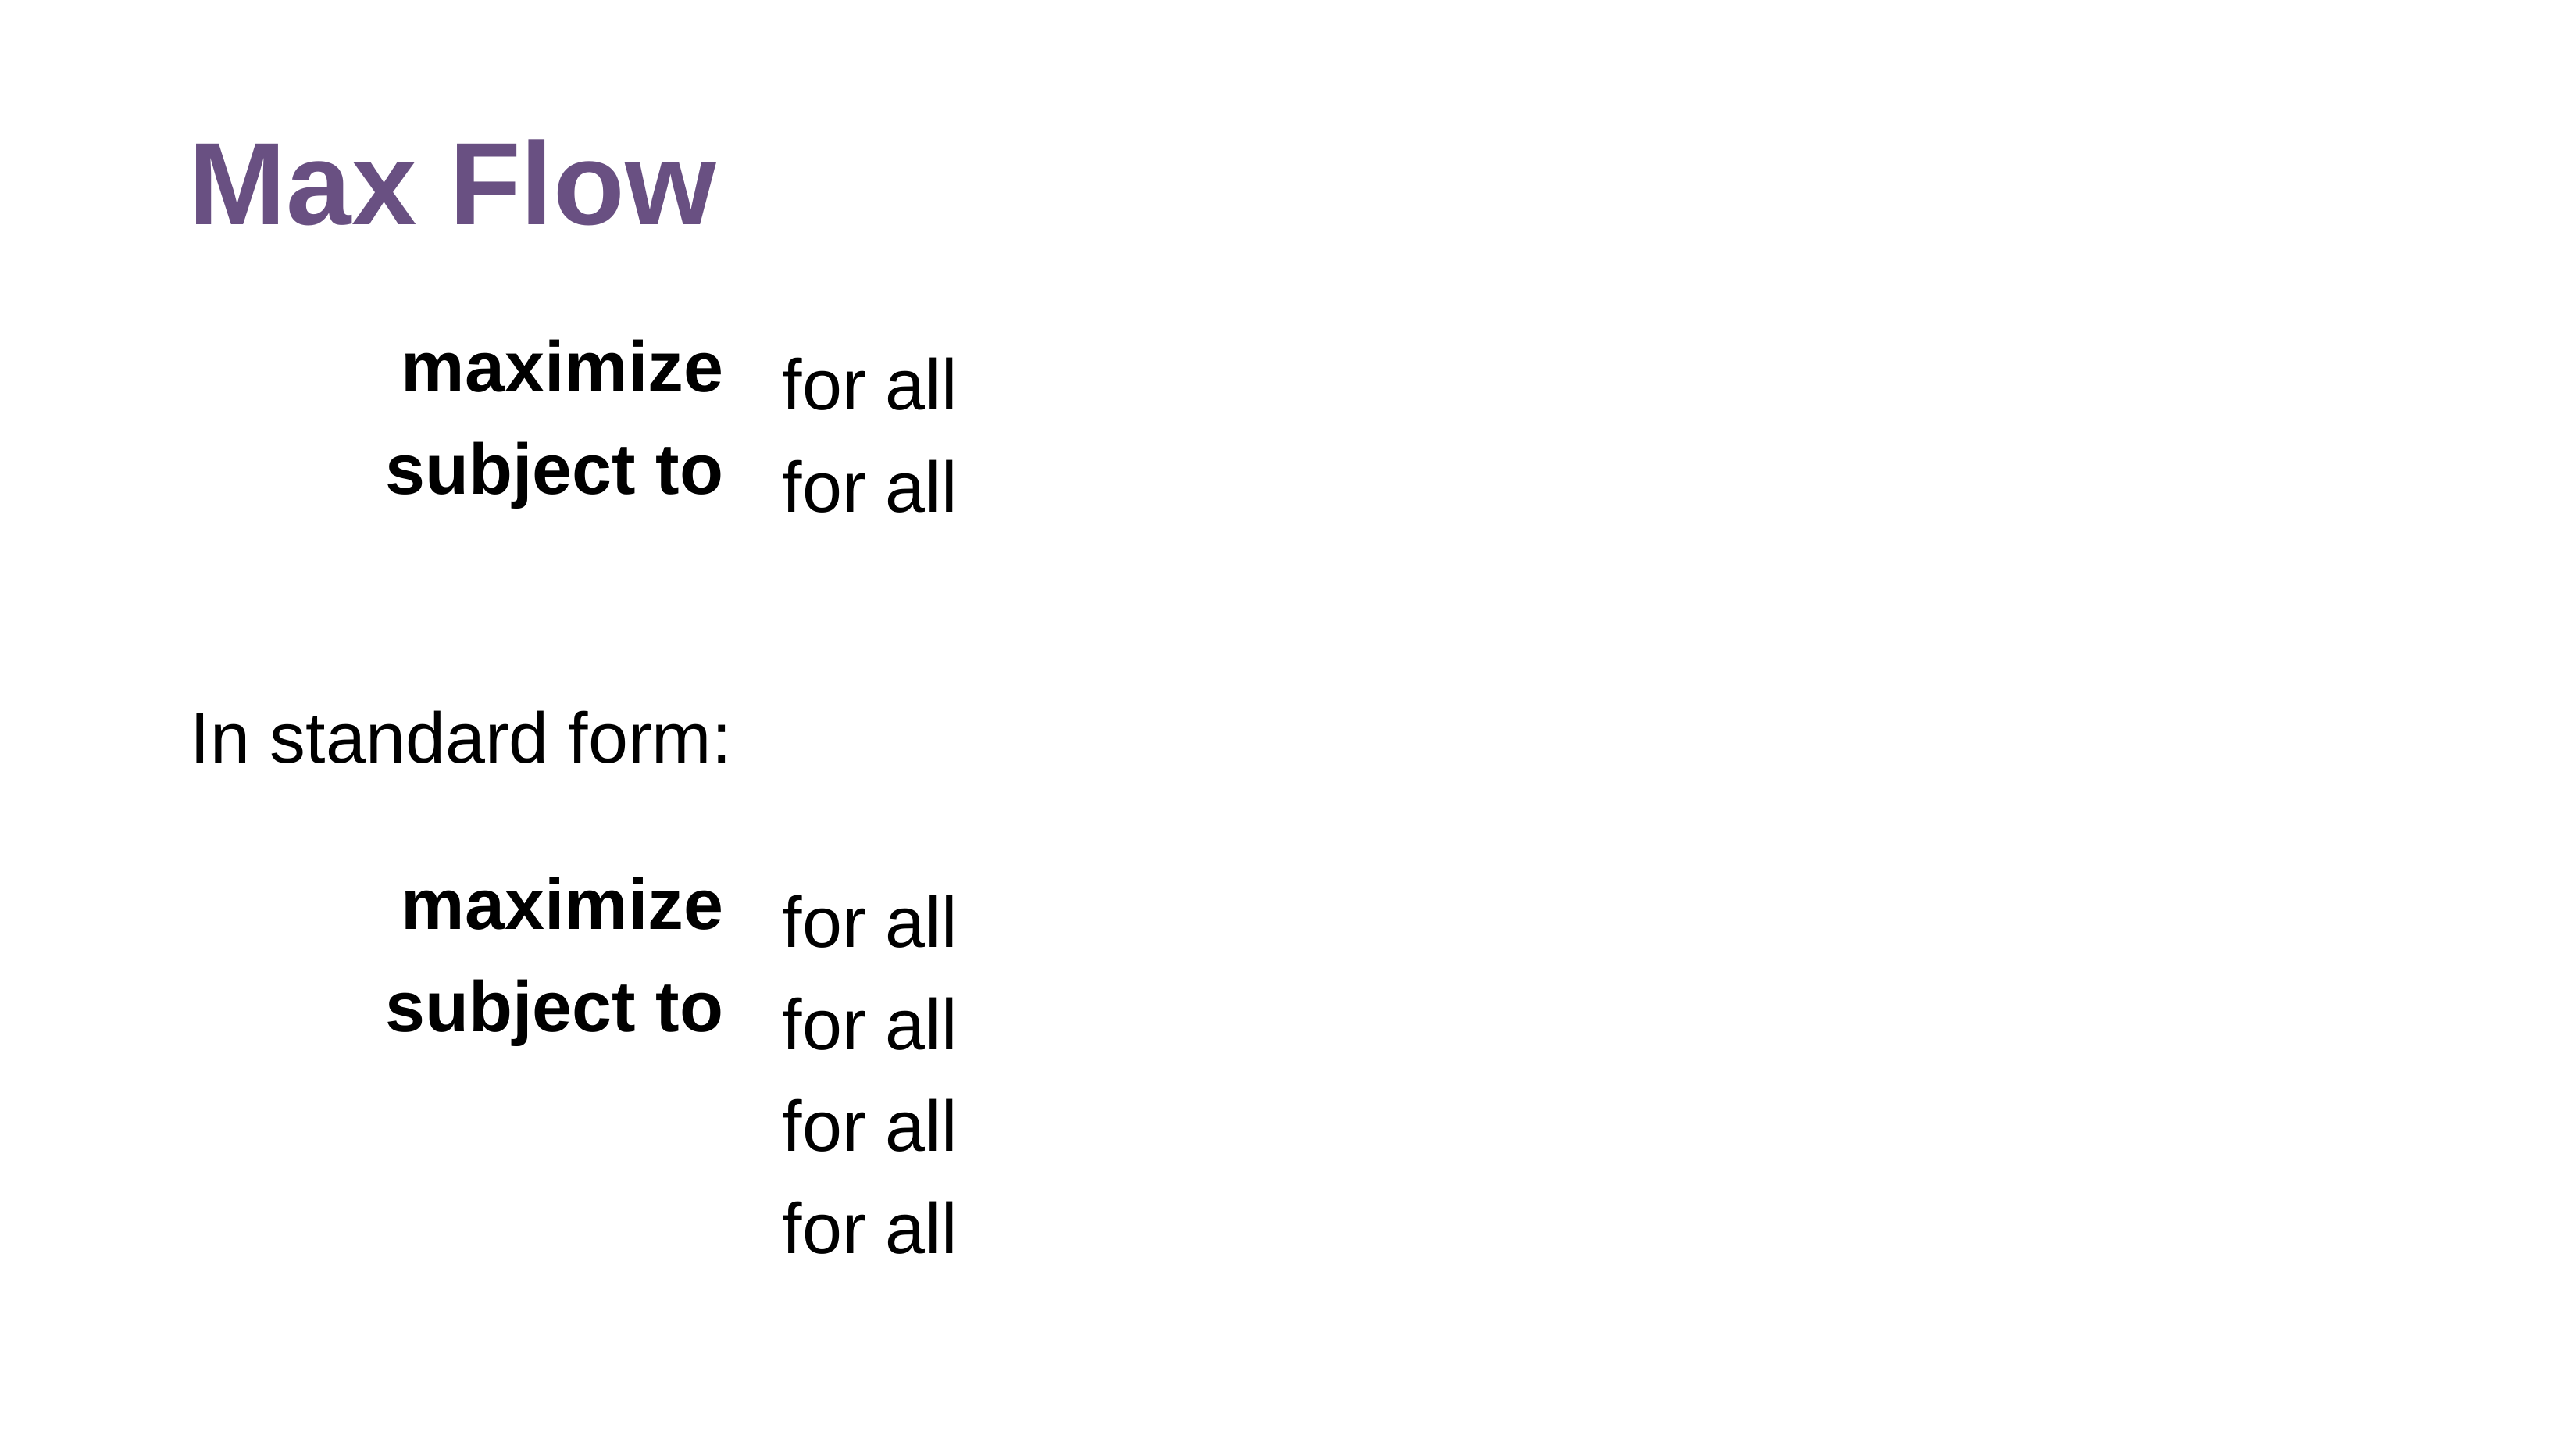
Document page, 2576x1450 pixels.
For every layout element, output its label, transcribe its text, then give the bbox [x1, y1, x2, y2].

title Max Flow [177, 97, 2399, 277]
text_box maximize subject to [369, 852, 736, 1052]
text_box maximize subject to [369, 314, 736, 515]
list In standard form: [177, 685, 2399, 1306]
